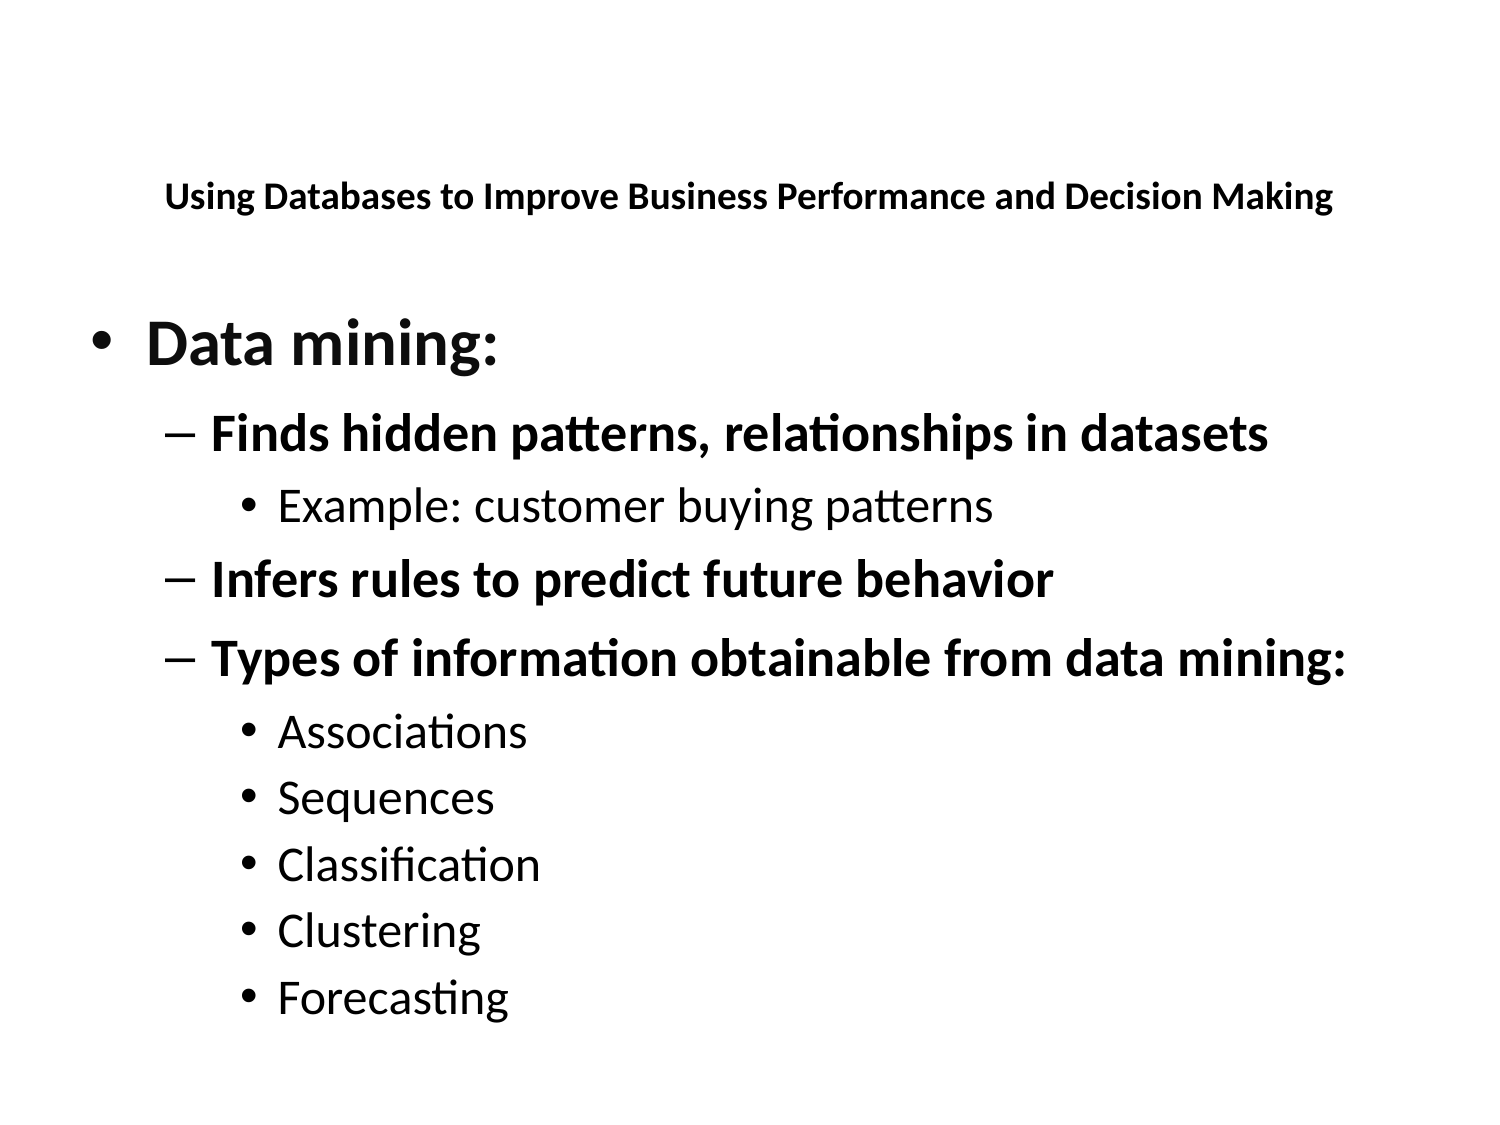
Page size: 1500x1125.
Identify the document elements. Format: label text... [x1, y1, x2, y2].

list Using Databases to Improve Business Performance and Decision Making [0, 162, 1500, 225]
list Data mining: Finds hidden patterns, relationships in datasets Example: customer buying patterns Infers rules to predict future behavior Types of information obtainable from data mining: Associations Sequences Classification Clustering Forecasting [75, 299, 1425, 1038]
